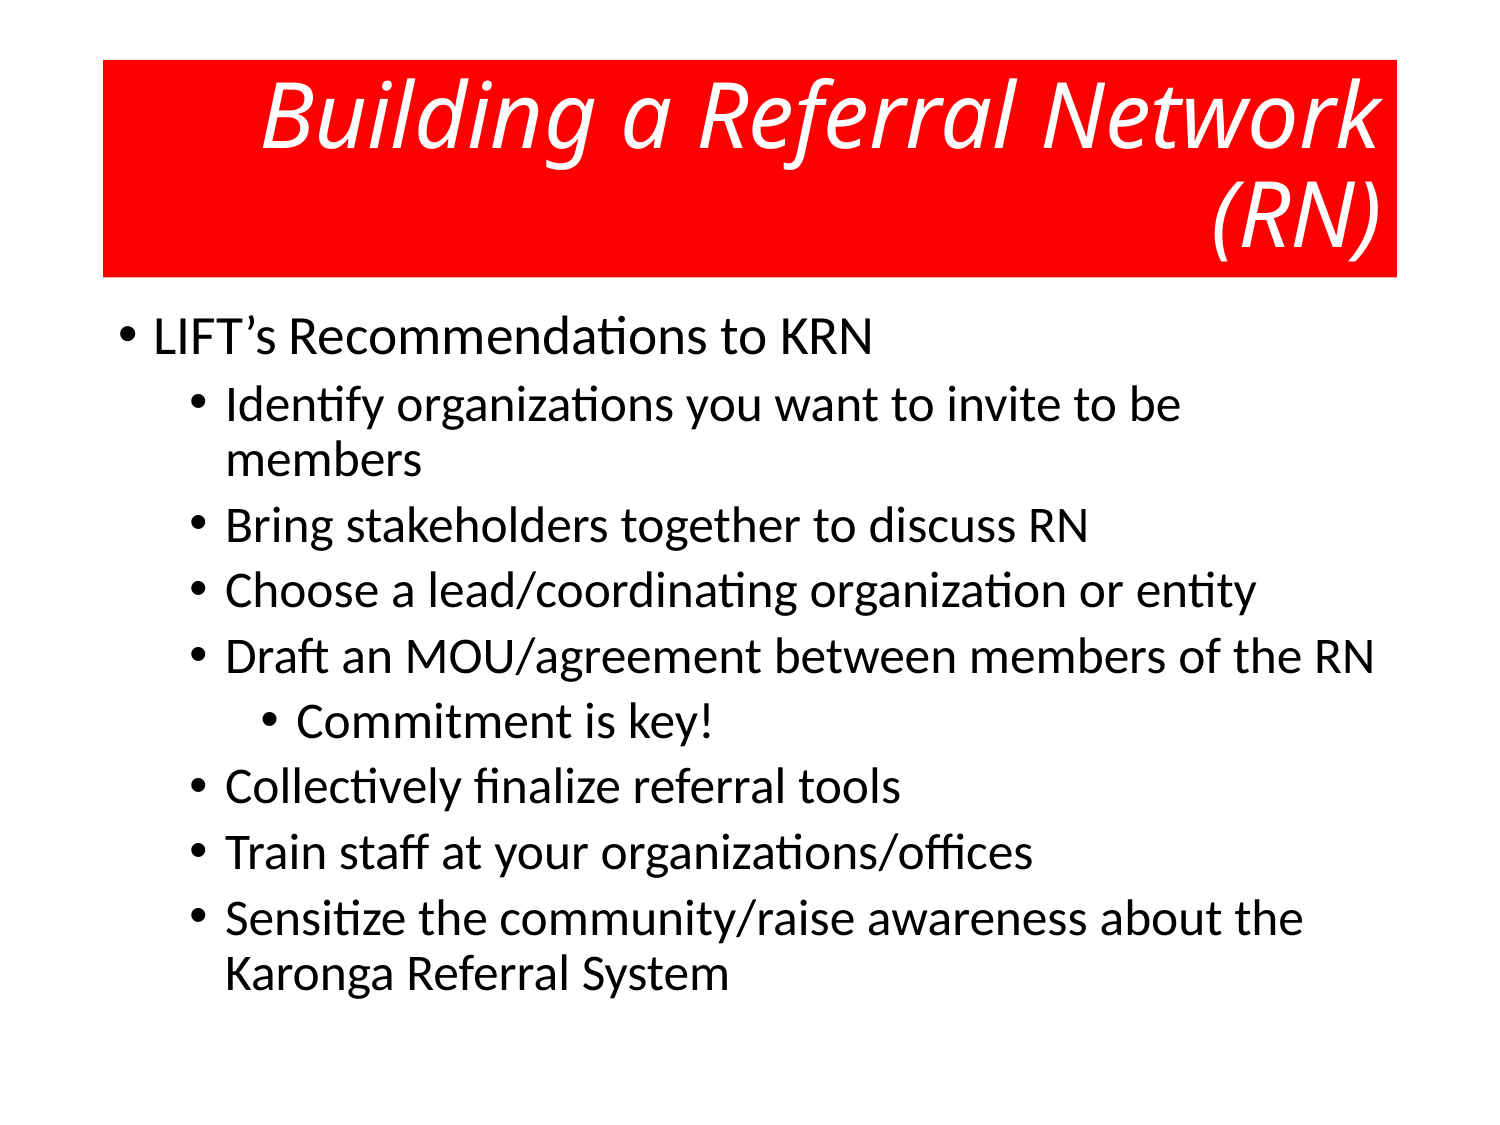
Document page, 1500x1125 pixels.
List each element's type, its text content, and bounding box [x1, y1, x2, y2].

list LIFT’s Recommendations to KRN Identify organizations you want to invite to be members Bring stakeholders together to discuss RN Choose a lead/coordinating organization or entity Draft an MOU/agreement between members of the RN Commitment is key! Collectively finalize referral tools Train staff at your organizations/offices Sensitize the community/raise awareness about the Karonga Referral System [103, 299, 1397, 1073]
title Building a Referral Network (RN) [103, 59, 1397, 278]
